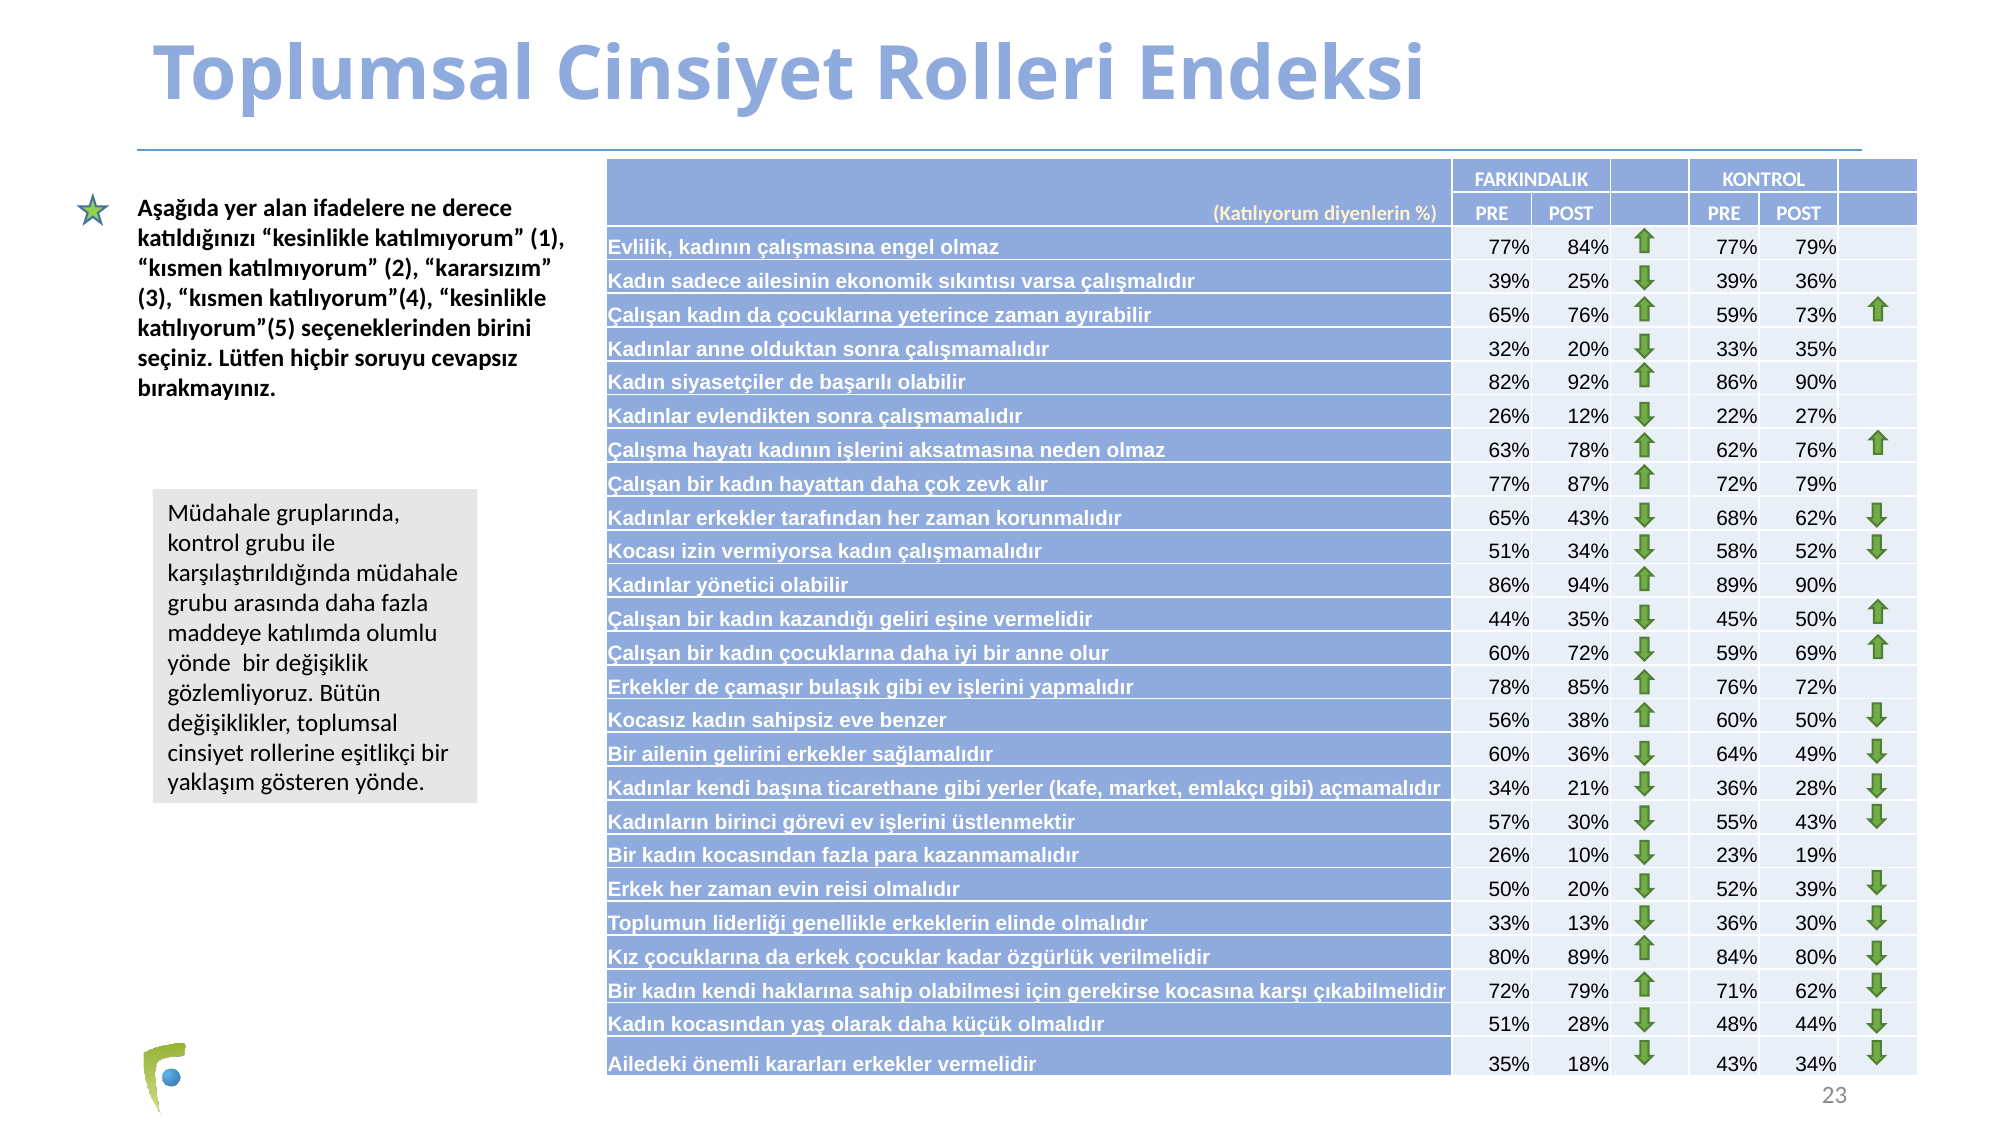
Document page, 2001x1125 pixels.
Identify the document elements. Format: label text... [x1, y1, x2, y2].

text_box [1866, 972, 1888, 998]
text_box [1633, 740, 1656, 767]
table_cell [1839, 193, 1917, 225]
table_cell [1839, 429, 1917, 461]
table_cell 18% [1532, 1037, 1610, 1075]
table_cell 51% [1453, 531, 1531, 563]
table_cell 65% [1453, 497, 1531, 529]
table_cell [1611, 463, 1688, 495]
table_cell [1839, 632, 1917, 664]
table_cell 72% [1690, 463, 1758, 495]
table_cell [1839, 395, 1917, 427]
table_cell 35% [1760, 328, 1837, 360]
table_cell [1839, 868, 1917, 900]
table_cell 25% [1532, 260, 1610, 292]
slide_number 23 [1412, 1077, 1863, 1124]
table_cell 72% [1532, 632, 1610, 664]
table_cell [1839, 564, 1917, 596]
text_box [1633, 905, 1656, 931]
table_header FARKINDALIK [1453, 159, 1610, 191]
text_box [1867, 429, 1889, 455]
table_cell 51% [1453, 1003, 1531, 1035]
text_box [1633, 604, 1656, 630]
table_cell 45% [1690, 598, 1758, 630]
table_cell 71% [1690, 970, 1758, 1002]
table_cell Çalışan kadın da çocuklarına yeterince zaman ayırabilir [607, 294, 1451, 326]
table_cell [1839, 902, 1917, 934]
table_cell Evlilik, kadının çalışmasına engel olmaz [607, 227, 1451, 259]
table_cell POST [1760, 193, 1837, 225]
table_cell Erkekler de çamaşır bulaşık gibi ev işlerini yapmalıdır [607, 666, 1451, 698]
table_cell Kocası izin vermiyorsa kadın çalışmamalıdır [607, 531, 1451, 563]
table_cell 38% [1532, 699, 1610, 731]
table_cell [1611, 362, 1688, 394]
table_cell [1611, 835, 1688, 867]
table_cell 22% [1690, 395, 1758, 427]
table_cell 57% [1453, 801, 1531, 833]
table_cell Kocasız kadın sahipsiz eve benzer [607, 699, 1451, 731]
table_cell 77% [1453, 463, 1531, 495]
table_cell [1611, 936, 1688, 968]
table_cell [1611, 260, 1688, 292]
table_cell [1611, 868, 1688, 900]
table_header KONTROL [1690, 159, 1837, 191]
text_box [1867, 296, 1889, 322]
table_cell 59% [1690, 294, 1758, 326]
table_cell 27% [1760, 395, 1837, 427]
table_cell [1611, 193, 1688, 225]
table_cell [1611, 970, 1688, 1002]
text_box [1866, 738, 1888, 764]
table_cell 90% [1760, 564, 1837, 596]
table_cell Bir ailenin gelirini erkekler sağlamalıdır [607, 733, 1451, 765]
table_cell [1839, 1003, 1917, 1035]
text_box [1633, 333, 1656, 359]
text_box [1633, 296, 1656, 322]
table_cell 13% [1532, 902, 1610, 934]
table_cell 76% [1532, 294, 1610, 326]
table_cell [1839, 497, 1917, 529]
table_cell PRE [1690, 193, 1758, 225]
table_cell 28% [1532, 1003, 1610, 1035]
table_cell [1839, 767, 1917, 799]
table_cell [1611, 1037, 1688, 1075]
table_cell 36% [1532, 733, 1610, 765]
table_header (Katılıyorum diyenlerin %) [607, 159, 1451, 225]
text_box [1633, 934, 1656, 961]
table_cell 20% [1532, 868, 1610, 900]
table_cell Kadın sadece ailesinin ekonomik sıkıntısı varsa çalışmalıdır [607, 260, 1451, 292]
table_cell Çalışan bir kadın çocuklarına daha iyi bir anne olur [607, 632, 1451, 664]
table_cell [1611, 1003, 1688, 1035]
table_cell [1611, 598, 1688, 630]
table_cell Kadınlar anne olduktan sonra çalışmamalıdır [607, 328, 1451, 360]
text_box [1633, 1007, 1656, 1033]
table_cell 89% [1690, 564, 1758, 596]
text_box [1633, 805, 1656, 831]
table_cell 36% [1760, 260, 1837, 292]
table_cell POST [1532, 193, 1610, 225]
table_cell 72% [1760, 666, 1837, 698]
table_cell [1611, 733, 1688, 765]
table_cell 77% [1453, 227, 1531, 259]
table_cell Kadınların birinci görevi ev işlerini üstlenmektir [607, 801, 1451, 833]
text_box [1633, 971, 1656, 997]
text_box [1867, 633, 1889, 660]
text_box [1633, 361, 1656, 388]
text_box [76, 192, 110, 226]
table_cell [1839, 260, 1917, 292]
table_cell 36% [1690, 767, 1758, 799]
table_cell [1839, 699, 1917, 731]
table_cell Çalışan bir kadın kazandığı geliri eşine vermelidir [607, 598, 1451, 630]
table_cell [1839, 362, 1917, 394]
table_cell Bir kadın kocasından fazla para kazanmamalıdır [607, 835, 1451, 867]
table_cell 77% [1690, 227, 1758, 259]
table_cell 35% [1453, 1037, 1531, 1075]
table_cell [1839, 936, 1917, 968]
table_cell 86% [1690, 362, 1758, 394]
text_box [1633, 565, 1656, 592]
table_cell [1611, 531, 1688, 563]
table_header [1611, 159, 1688, 191]
table_cell 82% [1453, 362, 1531, 394]
text_box [1866, 773, 1888, 799]
table_cell Çalışma hayatı kadının işlerini aksatmasına neden olmaz [607, 429, 1451, 461]
table_cell 69% [1760, 632, 1837, 664]
table_cell 26% [1453, 835, 1531, 867]
text_box [1633, 701, 1656, 728]
table_cell Kadın kocasından yaş olarak daha küçük olmalıdır [607, 1003, 1451, 1035]
table_cell [1839, 294, 1917, 326]
text_box [1633, 873, 1656, 899]
table_cell 43% [1690, 1037, 1758, 1075]
table_cell 20% [1532, 328, 1610, 360]
table_cell [1839, 463, 1917, 495]
table_cell [1839, 227, 1917, 259]
table_cell 43% [1532, 497, 1610, 529]
table_cell Bir kadın kendi haklarına sahip olabilmesi için gerekirse kocasına karşı çıkabilmelidir [607, 970, 1451, 1002]
text_box [1866, 803, 1888, 830]
picture [143, 1043, 189, 1114]
table_cell 79% [1532, 970, 1610, 1002]
table_header [1839, 159, 1917, 191]
table_cell 73% [1760, 294, 1837, 326]
table_cell [1839, 598, 1917, 630]
table_cell [1839, 666, 1917, 698]
table_cell 12% [1532, 395, 1610, 427]
table_cell [1611, 227, 1688, 259]
table_cell [1611, 395, 1688, 427]
table_cell [1839, 835, 1917, 867]
table_cell 78% [1453, 666, 1531, 698]
table_cell [1611, 801, 1688, 833]
table_cell [1839, 733, 1917, 765]
text_box [1866, 940, 1888, 966]
table_cell 33% [1690, 328, 1758, 360]
table_cell 10% [1532, 835, 1610, 867]
table_cell 39% [1760, 868, 1837, 900]
table_cell 39% [1453, 260, 1531, 292]
table_cell 21% [1532, 767, 1610, 799]
text_box [1633, 839, 1656, 866]
table_cell 56% [1453, 699, 1531, 731]
table_cell [1611, 767, 1688, 799]
text_box [1633, 1040, 1656, 1066]
table_cell 60% [1690, 699, 1758, 731]
table_cell [1611, 666, 1688, 698]
table_cell 79% [1760, 227, 1837, 259]
table_cell 62% [1690, 429, 1758, 461]
table_cell Erkek her zaman evin reisi olmalıdır [607, 868, 1451, 900]
text_box [1633, 265, 1656, 291]
text_box [1633, 463, 1656, 490]
text_box [1866, 1008, 1888, 1034]
text_box Müdahale gruplarında, kontrol grubu ile karşılaştırıldığında müdahale grubu arasında daha fazla maddeye katılımda olumlu yönde bir değişiklik gözlemliyoruz. Bütün değişiklikler, toplumsal cinsiyet rollerine eşitlikçi bir yaklaşım gösteren yönde. [152, 489, 478, 804]
table_cell [1611, 429, 1688, 461]
table_cell 34% [1532, 531, 1610, 563]
table_cell 35% [1532, 598, 1610, 630]
table_cell 62% [1760, 497, 1837, 529]
text_box [1633, 432, 1656, 458]
table_cell 72% [1453, 970, 1531, 1002]
table_cell 19% [1760, 835, 1837, 867]
table_cell 55% [1690, 801, 1758, 833]
table_cell 76% [1690, 666, 1758, 698]
text_box [1633, 771, 1656, 797]
table_cell Kadınlar yönetici olabilir [607, 564, 1451, 596]
table_cell 23% [1690, 835, 1758, 867]
table_cell 76% [1760, 429, 1837, 461]
table_cell 78% [1532, 429, 1610, 461]
table_cell Kız çocuklarına da erkek çocuklar kadar özgürlük verilmelidir [607, 936, 1451, 968]
table_cell 44% [1760, 1003, 1837, 1035]
table_cell 68% [1690, 497, 1758, 529]
title Toplumsal Cinsiyet Rolleri Endeksi [137, 0, 1863, 150]
table_cell 90% [1760, 362, 1837, 394]
table_cell 48% [1690, 1003, 1758, 1035]
table_cell [1611, 294, 1688, 326]
table_cell 79% [1760, 463, 1837, 495]
table_cell [1611, 902, 1688, 934]
table_cell 26% [1453, 395, 1531, 427]
table_cell [1611, 564, 1688, 596]
table_cell [1839, 531, 1917, 563]
text_box [1866, 870, 1888, 896]
text_box [1867, 598, 1889, 624]
table_cell 39% [1690, 260, 1758, 292]
table_cell 89% [1532, 936, 1610, 968]
table_cell 43% [1760, 801, 1837, 833]
text_box [1633, 502, 1656, 528]
table_cell [1839, 970, 1917, 1002]
table_cell 36% [1690, 902, 1758, 934]
text_box [1633, 227, 1656, 254]
table_cell [1611, 497, 1688, 529]
table_cell [1839, 801, 1917, 833]
table_cell 60% [1453, 632, 1531, 664]
text_box [1866, 1040, 1888, 1066]
table_cell 84% [1690, 936, 1758, 968]
table_cell 92% [1532, 362, 1610, 394]
table_cell 30% [1760, 902, 1837, 934]
table_cell 84% [1532, 227, 1610, 259]
table_cell [1611, 328, 1688, 360]
table_cell Ailedeki önemli kararları erkekler vermelidir [607, 1037, 1451, 1075]
table_cell 85% [1532, 666, 1610, 698]
table_cell 86% [1453, 564, 1531, 596]
table_cell [1839, 1037, 1917, 1075]
table_cell 80% [1453, 936, 1531, 968]
table_cell 52% [1690, 868, 1758, 900]
table_cell 94% [1532, 564, 1610, 596]
table_cell 49% [1760, 733, 1837, 765]
table_cell Toplumun liderliği genellikle erkeklerin elinde olmalıdır [607, 902, 1451, 934]
table_cell 64% [1690, 733, 1758, 765]
table_cell 28% [1760, 767, 1837, 799]
table_cell Kadınlar kendi başına ticarethane gibi yerler (kafe, market, emlakçı gibi) açmamalıdır [607, 767, 1451, 799]
table_cell 32% [1453, 328, 1531, 360]
table_cell 87% [1532, 463, 1610, 495]
text_box [1866, 534, 1888, 560]
table_cell 80% [1760, 936, 1837, 968]
text_box Aşağıda yer alan ifadelere ne derece katıldığınızı “kesinlikle katılmıyorum” (1), “kısmen katılmıyorum” (2), “kararsızım” (3), “kısmen katılıyorum”(4), “kesinlikle katılıyorum”(5) seçeneklerinden birini seçiniz. Lütfen hiçbir soruyu cevapsız bırakmayınız. [123, 184, 606, 409]
table_cell 59% [1690, 632, 1758, 664]
table_cell 62% [1760, 970, 1837, 1002]
text_box [1866, 502, 1888, 528]
table_cell 30% [1532, 801, 1610, 833]
text_box [1633, 534, 1656, 560]
text_box [1633, 636, 1656, 662]
table_cell Kadınlar erkekler tarafından her zaman korunmalıdır [607, 497, 1451, 529]
table_cell [1839, 328, 1917, 360]
table_cell 33% [1453, 902, 1531, 934]
table_cell PRE [1453, 193, 1531, 225]
table_cell 50% [1760, 598, 1837, 630]
table_cell [1611, 699, 1688, 731]
table_cell 34% [1453, 767, 1531, 799]
table_cell Çalışan bir kadın hayattan daha çok zevk alır [607, 463, 1451, 495]
table_cell 52% [1760, 531, 1837, 563]
table_cell 34% [1760, 1037, 1837, 1075]
table_cell 60% [1453, 733, 1531, 765]
table_cell 58% [1690, 531, 1758, 563]
table_cell 44% [1453, 598, 1531, 630]
table_cell [1611, 632, 1688, 664]
text_box [1866, 702, 1888, 728]
text_box [1633, 669, 1656, 695]
text_box [1633, 401, 1656, 428]
table_cell 50% [1760, 699, 1837, 731]
text_box [1866, 905, 1888, 931]
table_cell Kadınlar evlendikten sonra çalışmamalıdır [607, 395, 1451, 427]
table_cell Kadın siyasetçiler de başarılı olabilir [607, 362, 1451, 394]
table_cell 50% [1453, 868, 1531, 900]
table_cell 65% [1453, 294, 1531, 326]
table_cell 63% [1453, 429, 1531, 461]
